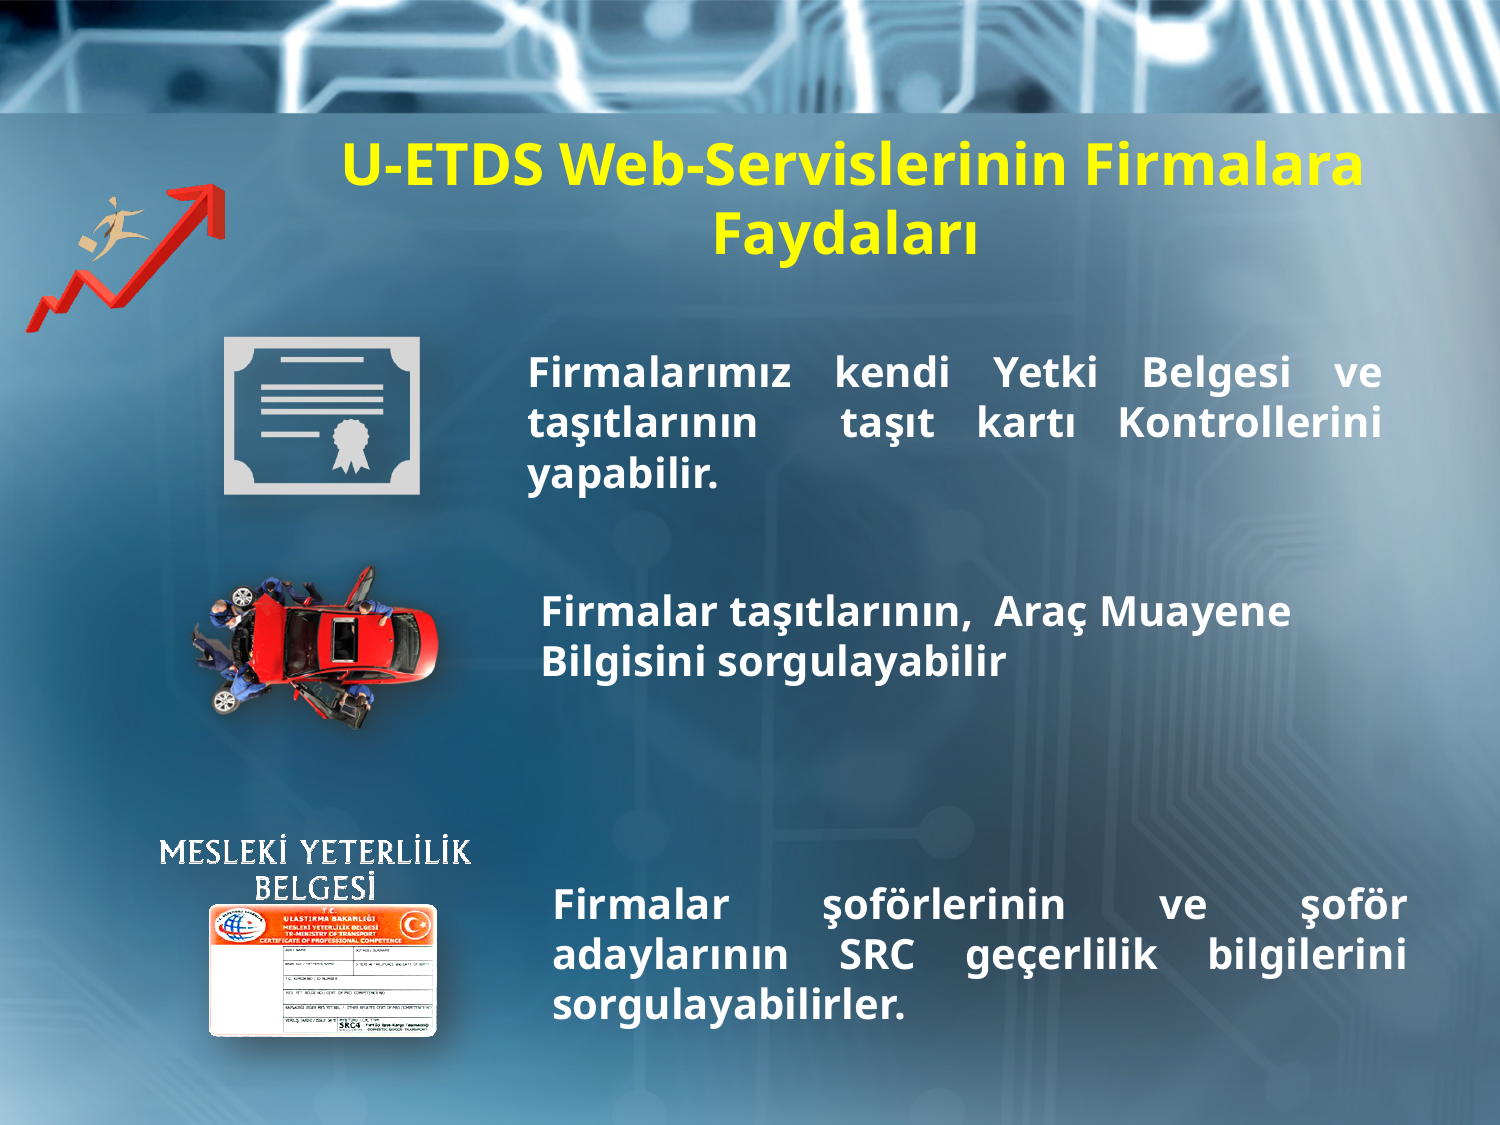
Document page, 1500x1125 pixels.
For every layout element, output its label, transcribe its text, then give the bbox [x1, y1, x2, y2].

text_box U-ETDS Web-Servislerinin Firmalara Faydaları [224, 137, 1483, 256]
text_box Firmalar taşıtlarının, Araç Muayene Bilgisini sorgulayabilir [525, 577, 1412, 714]
text_box Firmalar şoförlerinin ve şoför adaylarının SRC geçerlilik bilgilerini sorgulayabilirler. [537, 869, 1424, 1006]
text_box Firmalarımız kendi Yetki Belgesi ve taşıtlarının taşıt kartı Kontrollerini yapabilir. [512, 338, 1399, 475]
picture [0, 0, 1500, 1125]
